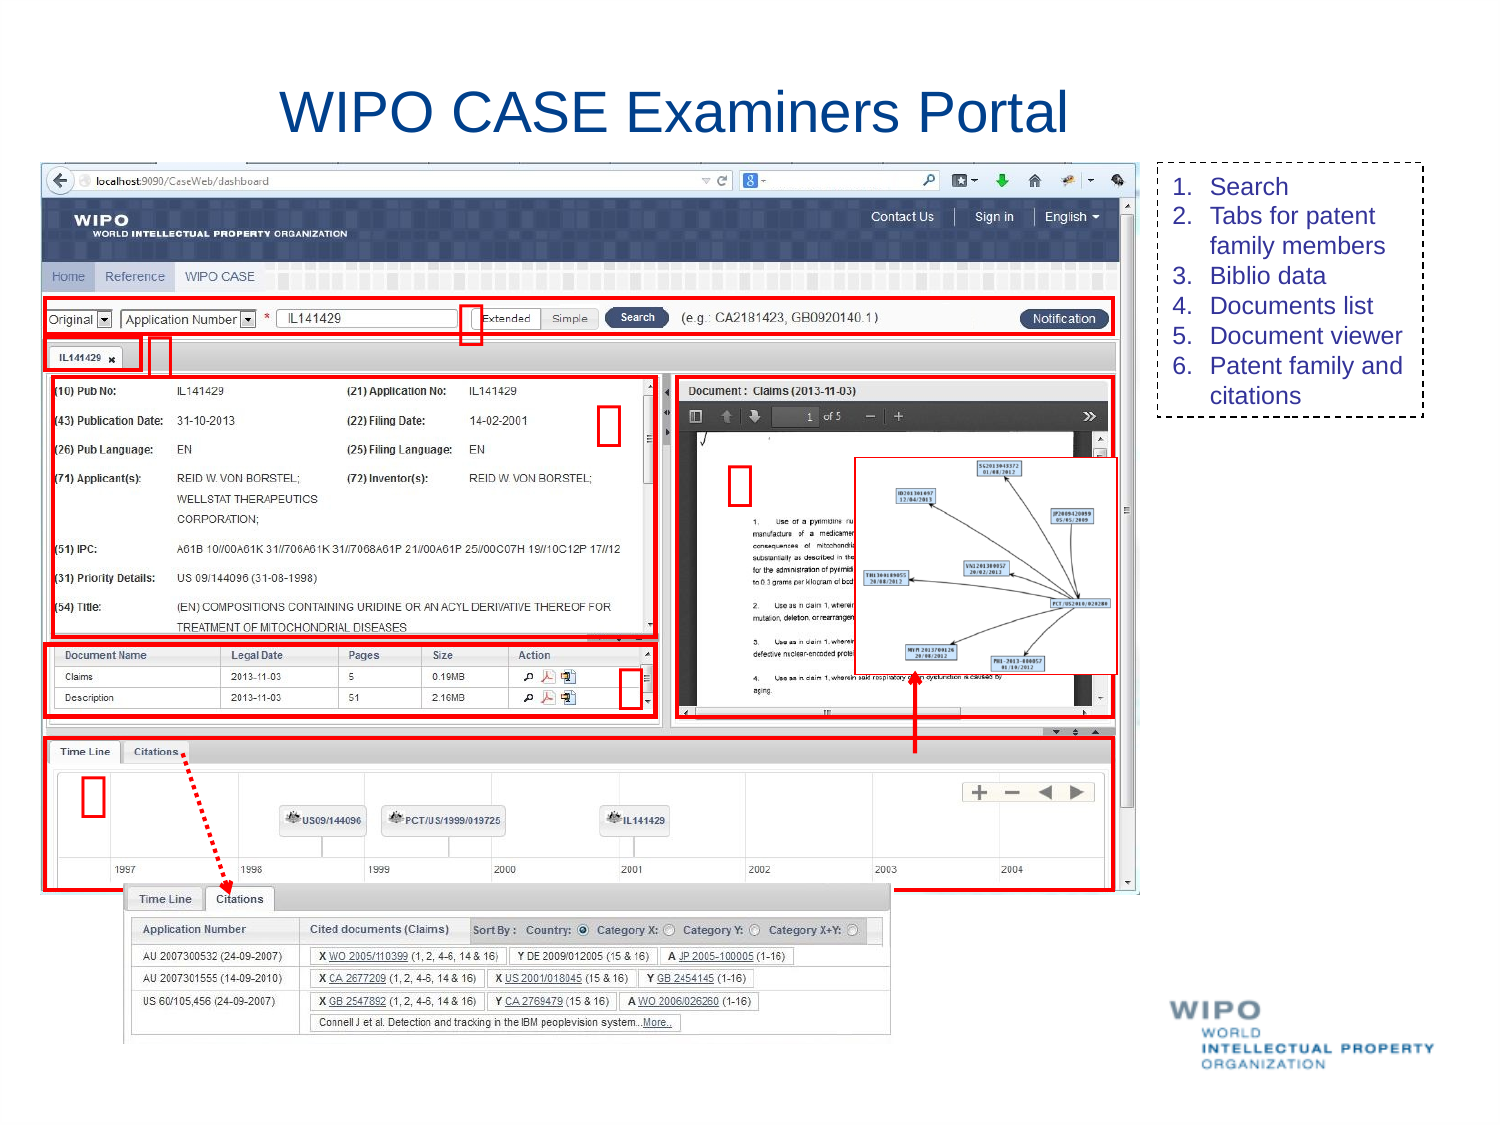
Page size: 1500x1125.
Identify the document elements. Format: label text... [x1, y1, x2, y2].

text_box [40, 162, 1140, 896]
text_box Search Tabs for patent family members Biblio data Documents list Document viewer Patent family and citations [1157, 162, 1424, 417]
title WIPO CASE Examiners Portal [0, 45, 1350, 173]
picture [0, 0, 1500, 1125]
picture [855, 457, 1117, 675]
